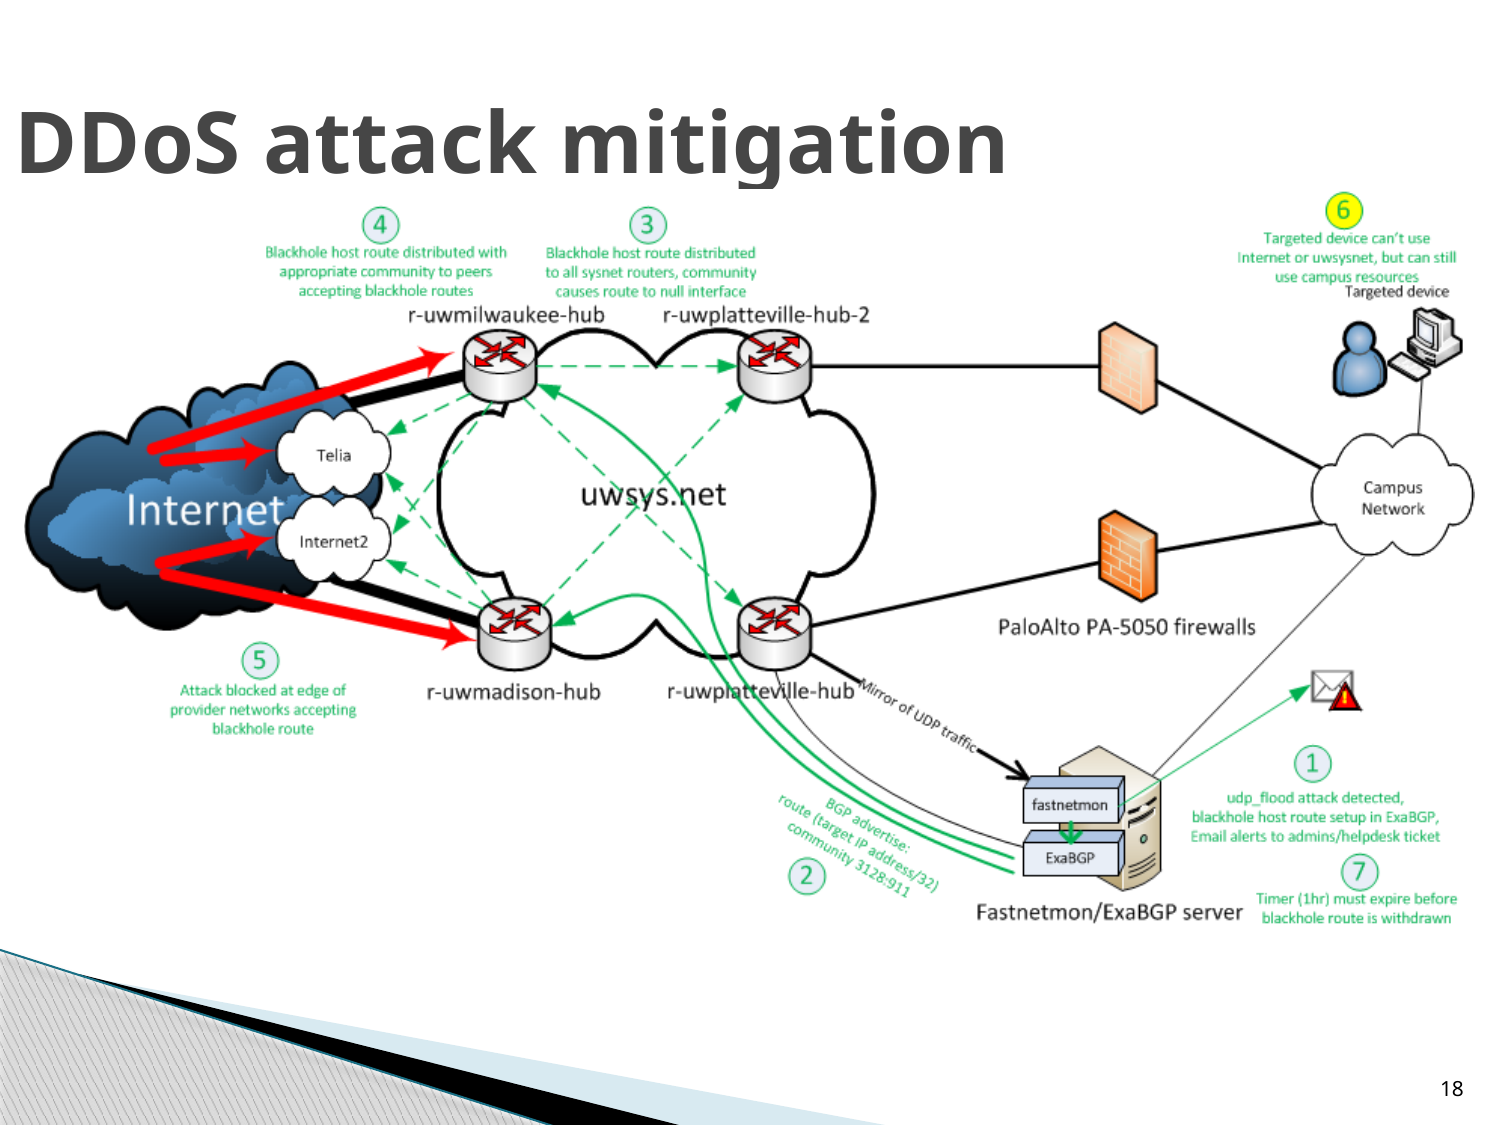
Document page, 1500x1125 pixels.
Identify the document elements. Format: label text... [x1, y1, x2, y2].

title DDoS attack mitigation [0, 45, 1350, 233]
picture [24, 189, 1476, 928]
slide_number 18 [1418, 1051, 1479, 1112]
